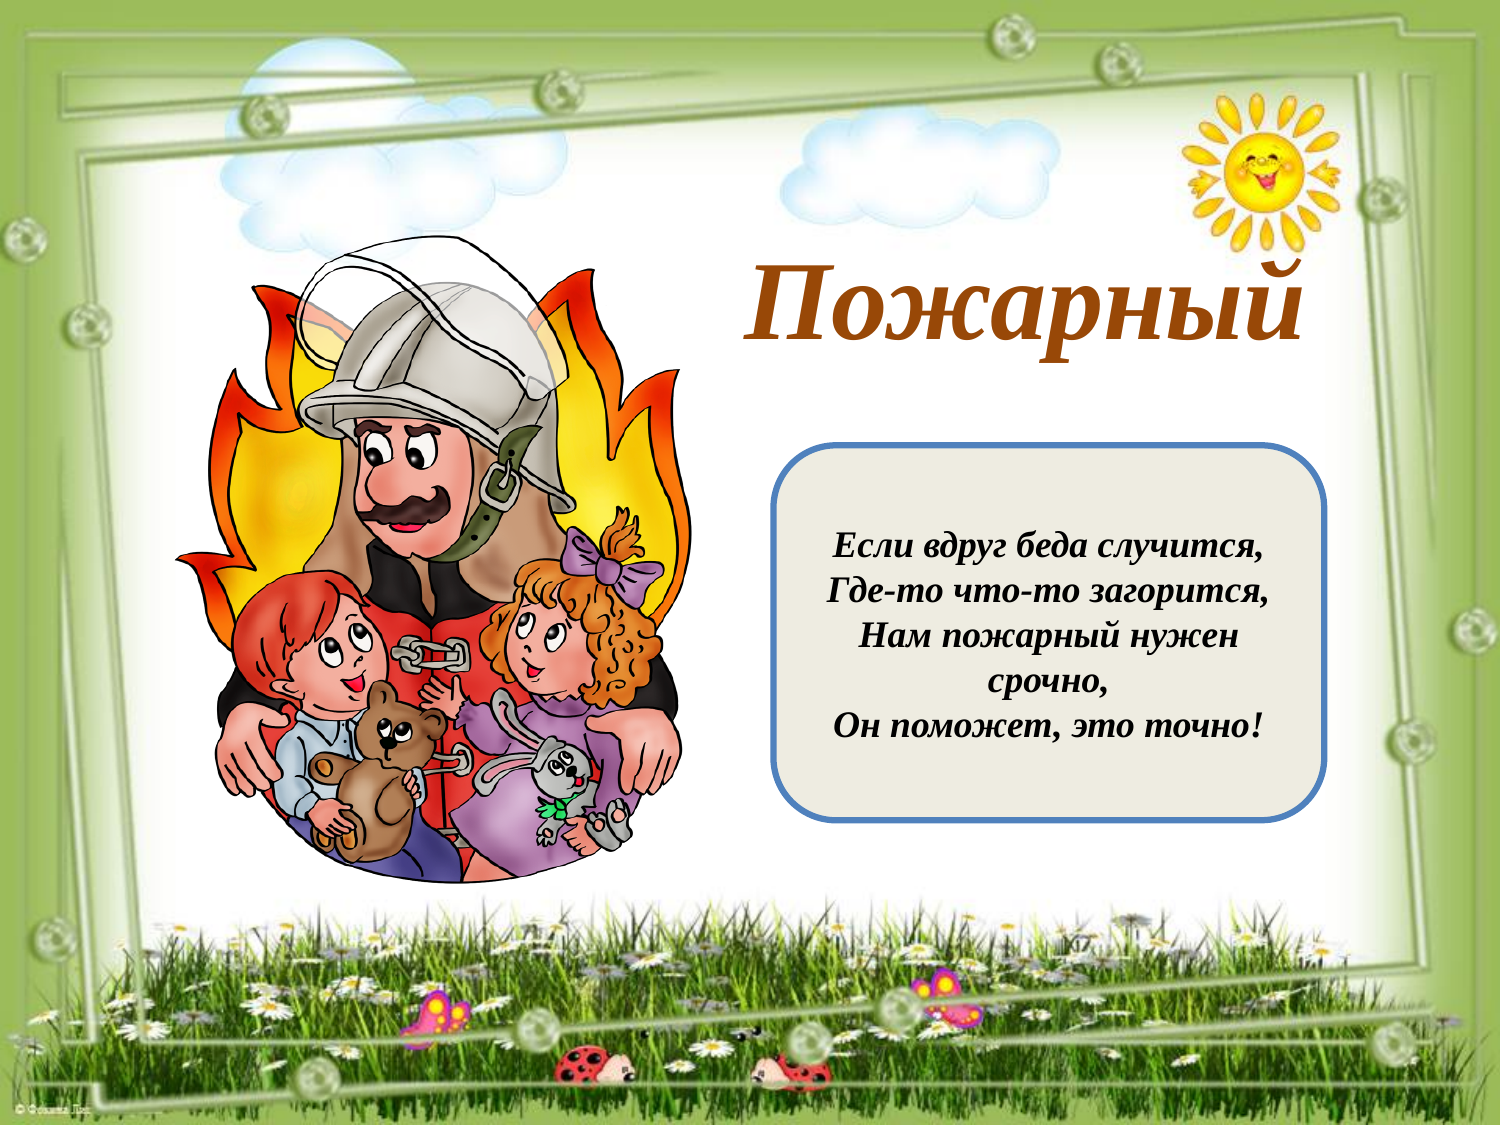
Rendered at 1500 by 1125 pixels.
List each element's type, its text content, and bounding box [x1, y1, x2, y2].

text_box Если вдруг беда случится, Где-то что-то загорится, Нам пожарный нужен срочно, Он поможет, это точно! [771, 443, 1327, 823]
picture [0, 0, 1500, 1125]
text_box Пожарный [729, 219, 1322, 370]
